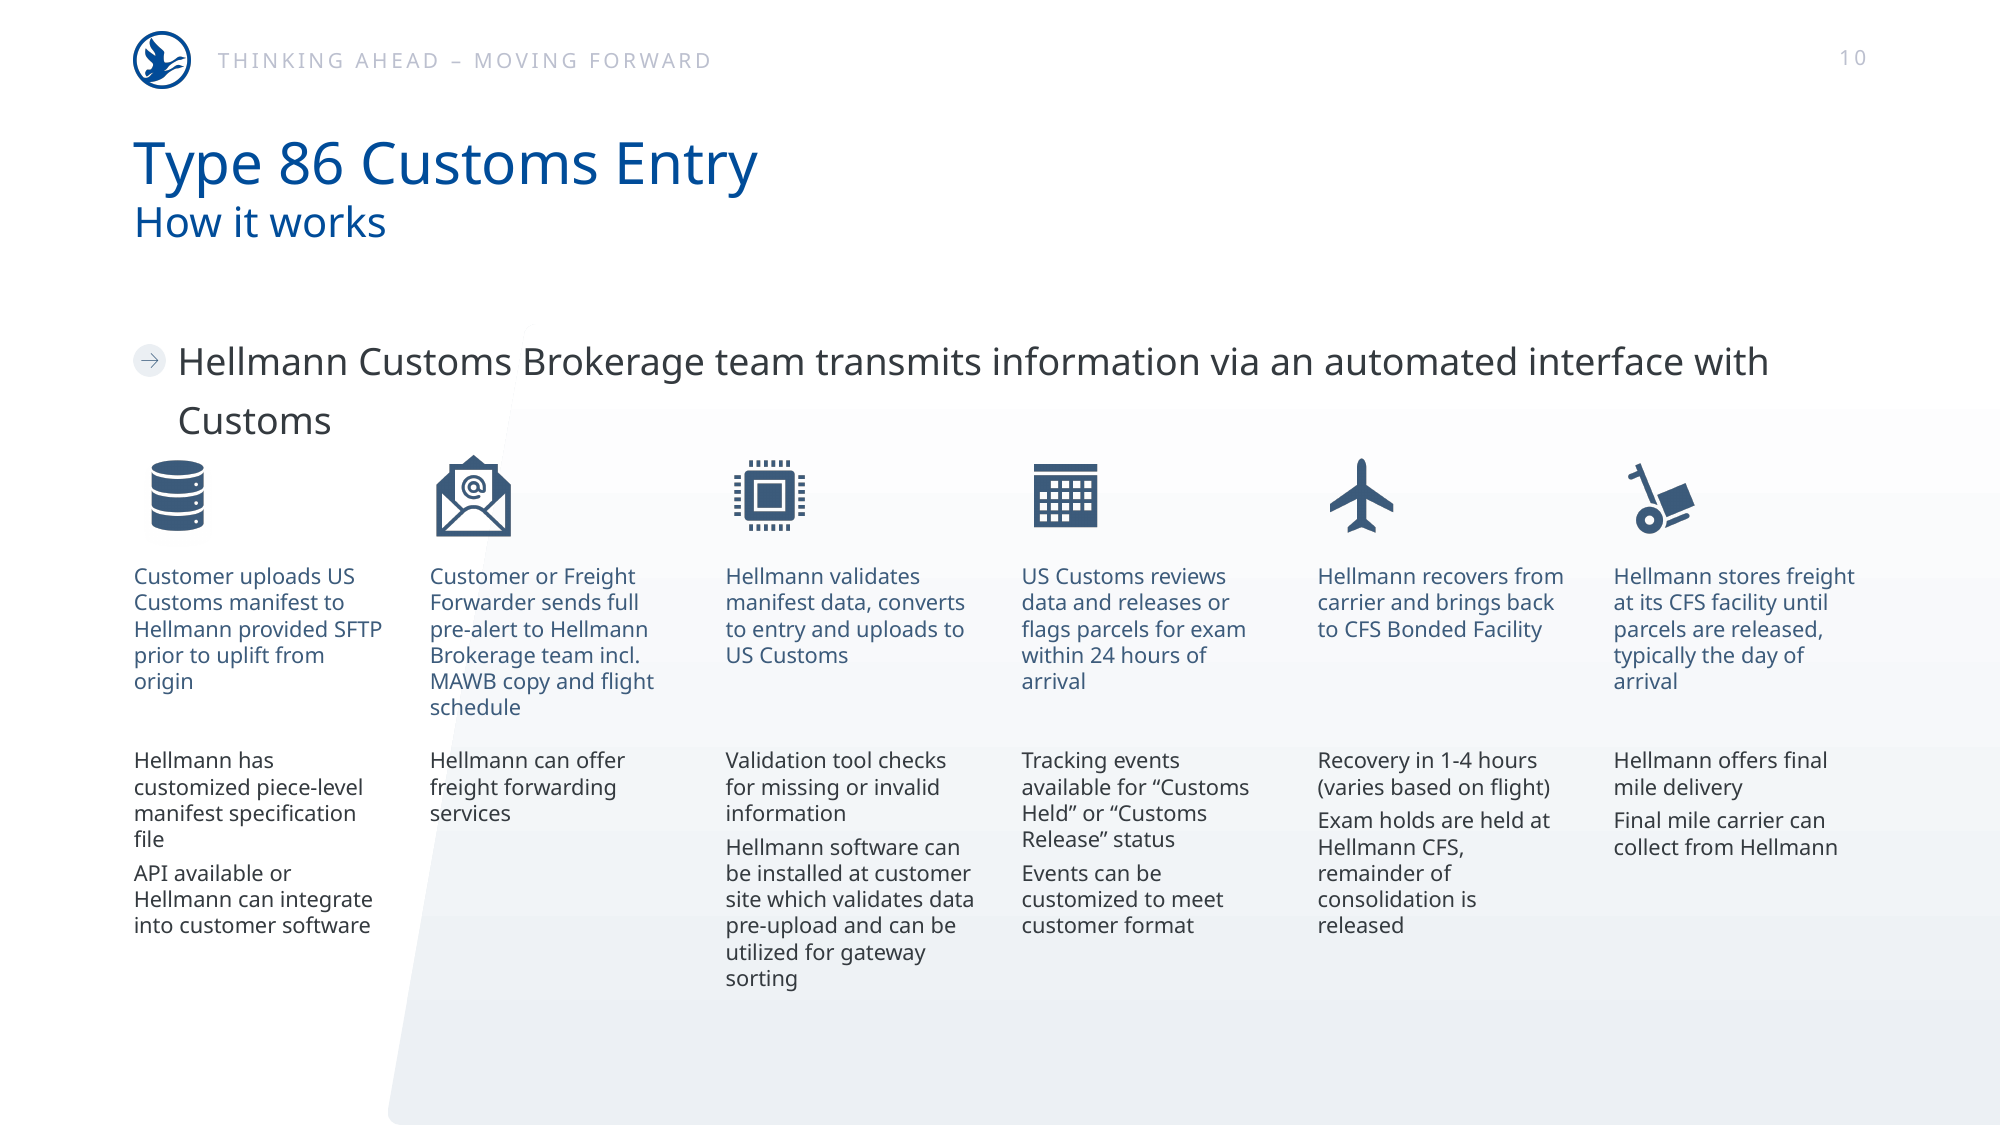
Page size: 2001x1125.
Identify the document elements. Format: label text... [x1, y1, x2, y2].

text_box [133, 395, 1867, 1045]
list Hellmann Customs Brokerage team transmits information via an automated interface with Customs [133, 324, 1867, 395]
picture [133, 344, 166, 377]
slide_number 10 [1706, 28, 1867, 89]
title Type 86 Customs Entry How it works [133, 120, 1867, 247]
picture [133, 31, 191, 89]
